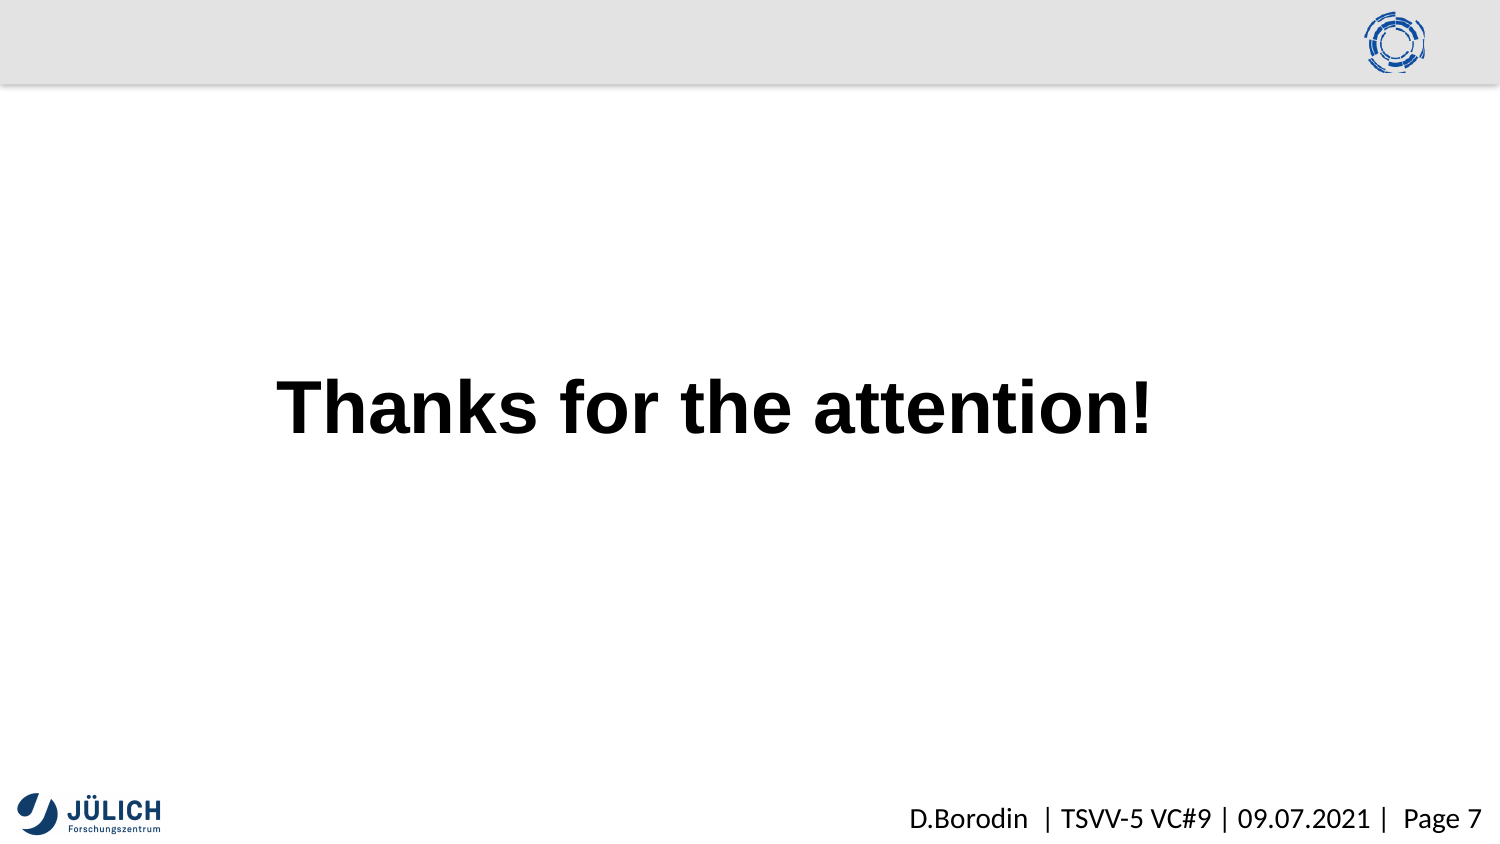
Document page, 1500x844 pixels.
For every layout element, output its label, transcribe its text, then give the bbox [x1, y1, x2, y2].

list Thanks for the attention! [41, 351, 1392, 505]
picture [17, 792, 161, 836]
